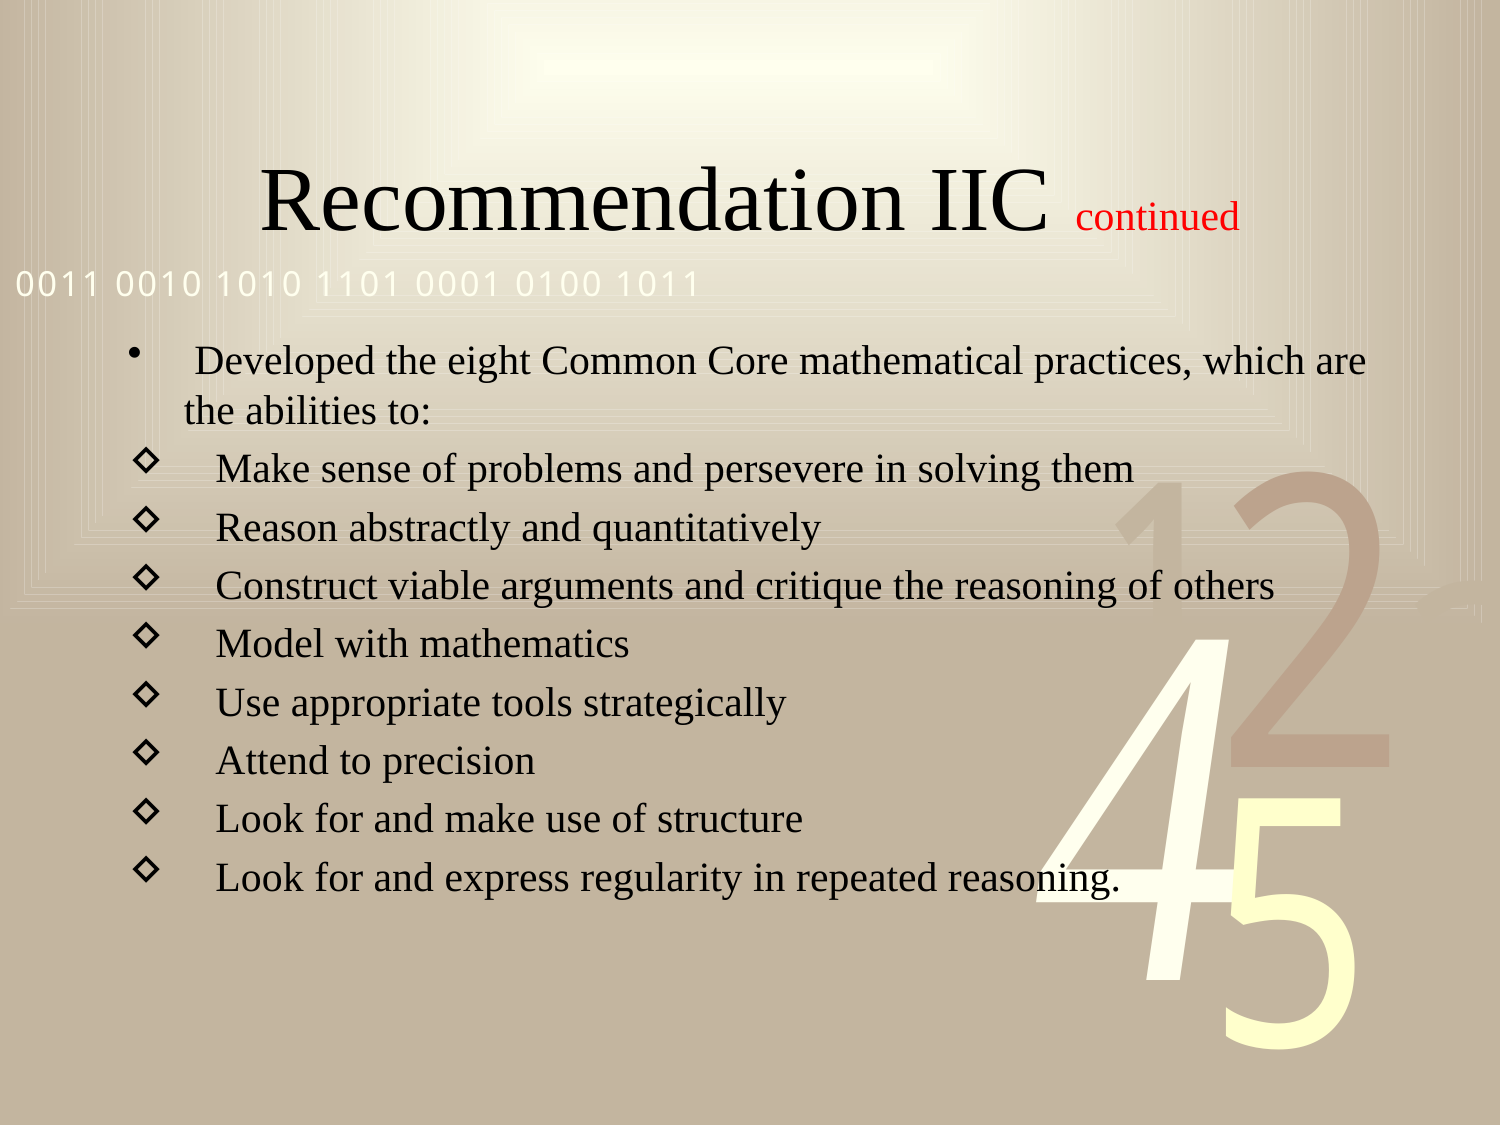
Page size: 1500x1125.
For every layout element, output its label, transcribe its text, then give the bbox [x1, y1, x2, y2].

list Developed the eight Common Core mathematical practices, which are the abilities to: Make sense of problems and persevere in solving them Reason abstractly and quantitatively Construct viable arguments and critique the reasoning of others Model with mathematics Use appropriate tools strategically Attend to precision Look for and make use of structure Look for and express regularity in repeated reasoning. [112, 324, 1388, 1000]
title Recommendation IIC continued [112, 99, 1388, 288]
